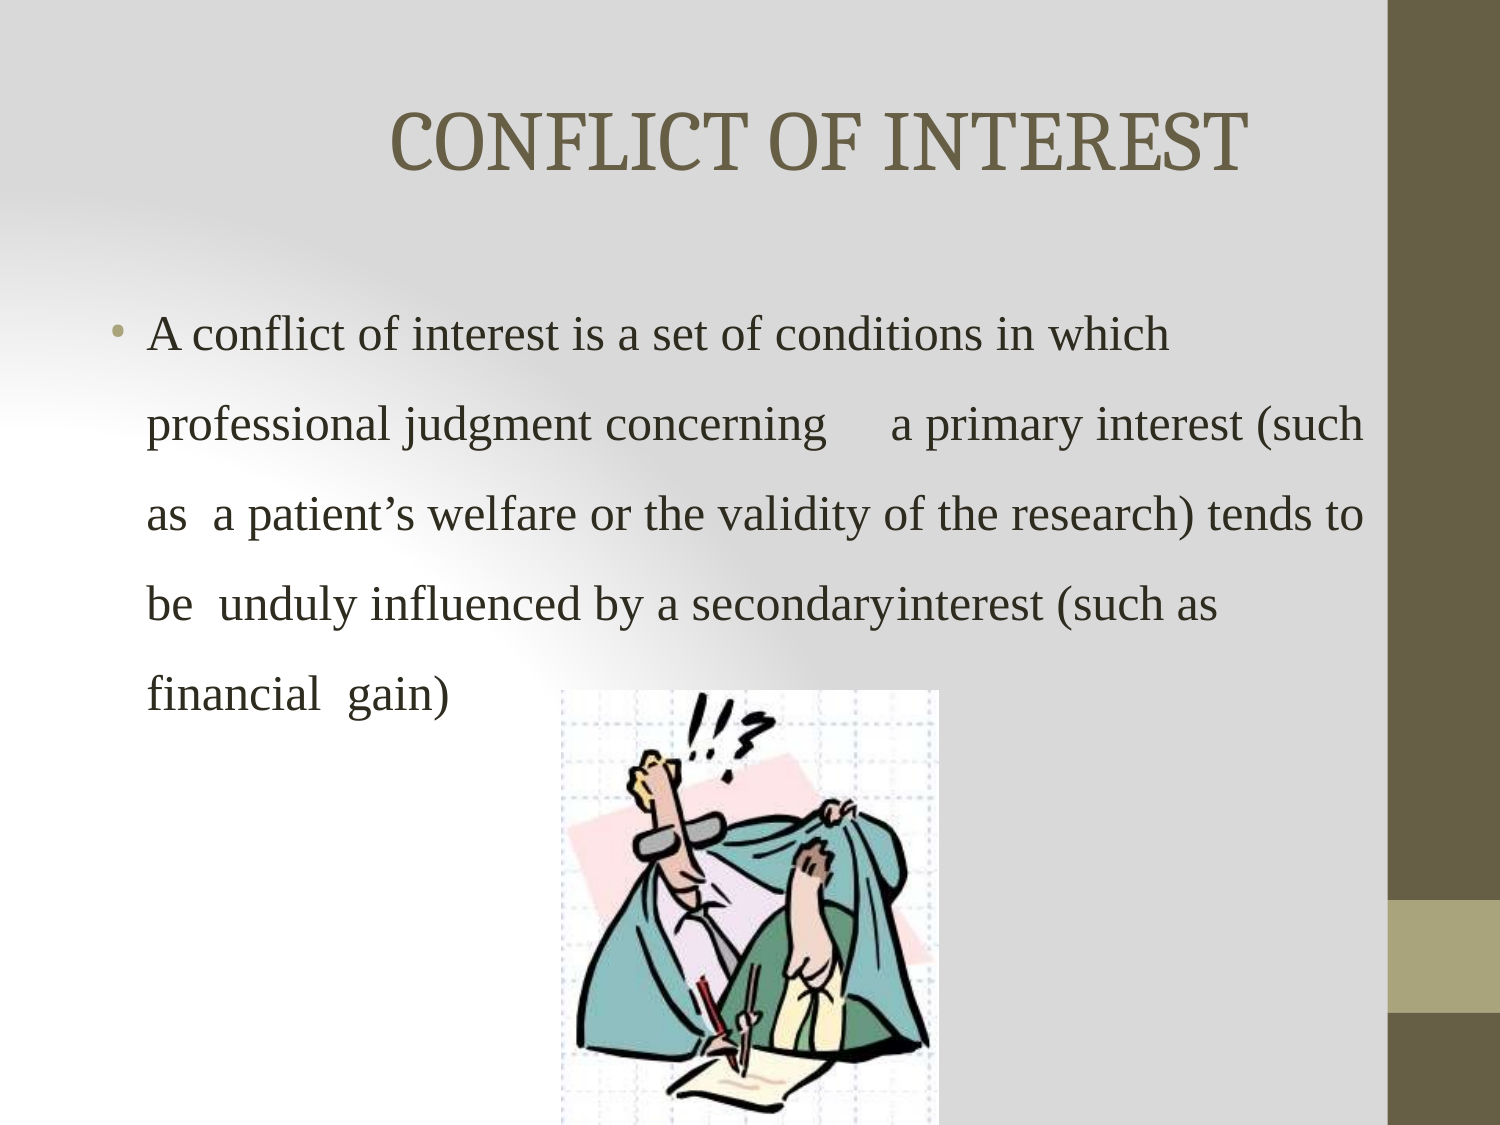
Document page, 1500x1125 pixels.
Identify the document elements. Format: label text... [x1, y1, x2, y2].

picture [0, 0, 1387, 1125]
text_box A conflict of interest is a set of conditions in which professional judgment concerning a primary interest (such as a patient’s welfare or the validity of the research) tends to be unduly influenced by a secondary interest (such as financial gain) [106, 267, 1381, 720]
title CONFLICT OF INTEREST [387, 83, 1253, 267]
